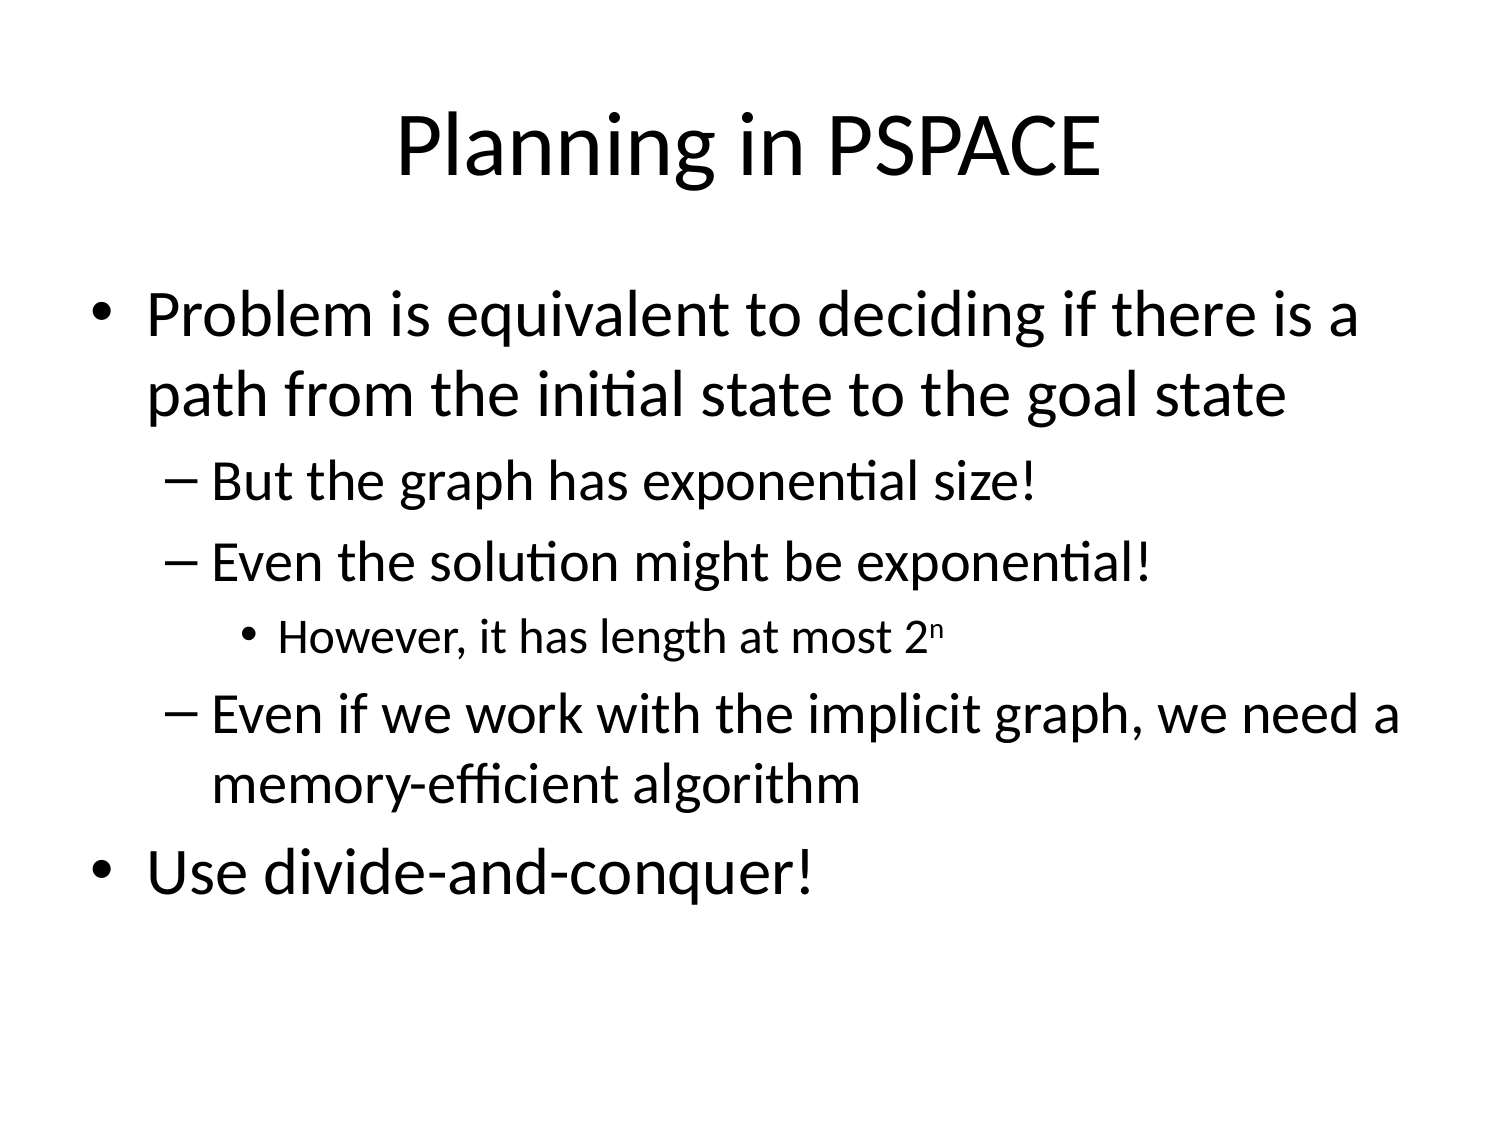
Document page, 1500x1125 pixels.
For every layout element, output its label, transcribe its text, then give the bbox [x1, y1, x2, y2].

title Planning in PSPACE [75, 45, 1425, 233]
list Problem is equivalent to deciding if there is a path from the initial state to the goal state But the graph has exponential size! Even the solution might be exponential! However, it has length at most 2n Even if we work with the implicit graph, we need a memory-efficient algorithm Use divide-and-conquer! [75, 262, 1425, 1005]
